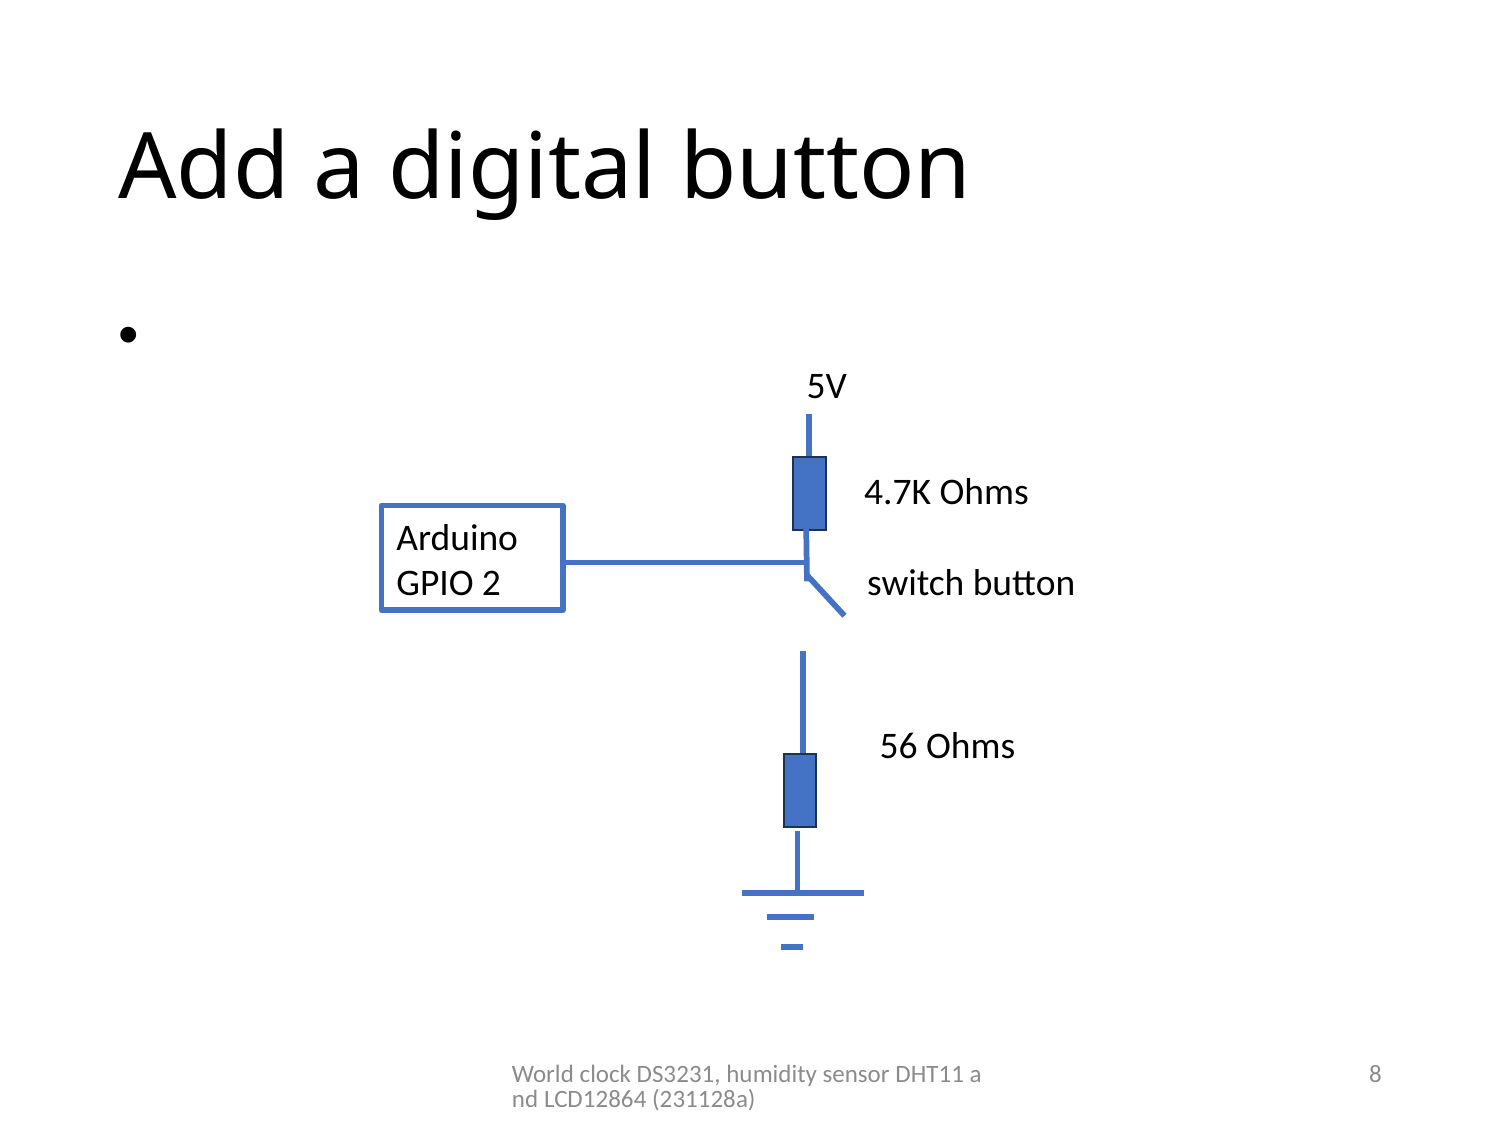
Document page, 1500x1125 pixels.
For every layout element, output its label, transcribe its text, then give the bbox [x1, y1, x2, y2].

text_box [783, 753, 817, 828]
text_box 5V [791, 354, 862, 414]
footer World clock DS3231, humidity sensor DHT11 and LCD12864 (231128a) [496, 1042, 1004, 1103]
title Add a digital button [103, 59, 1397, 278]
text_box Arduino GPIO 2 [381, 505, 563, 611]
slide_number 8 [1059, 1042, 1397, 1103]
list [103, 299, 1397, 1014]
text_box 4.7K Ohms [849, 459, 1044, 520]
text_box [792, 456, 827, 531]
text_box switch button [852, 550, 1115, 611]
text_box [807, 575, 845, 616]
text_box 56 Ohms [864, 713, 1031, 773]
